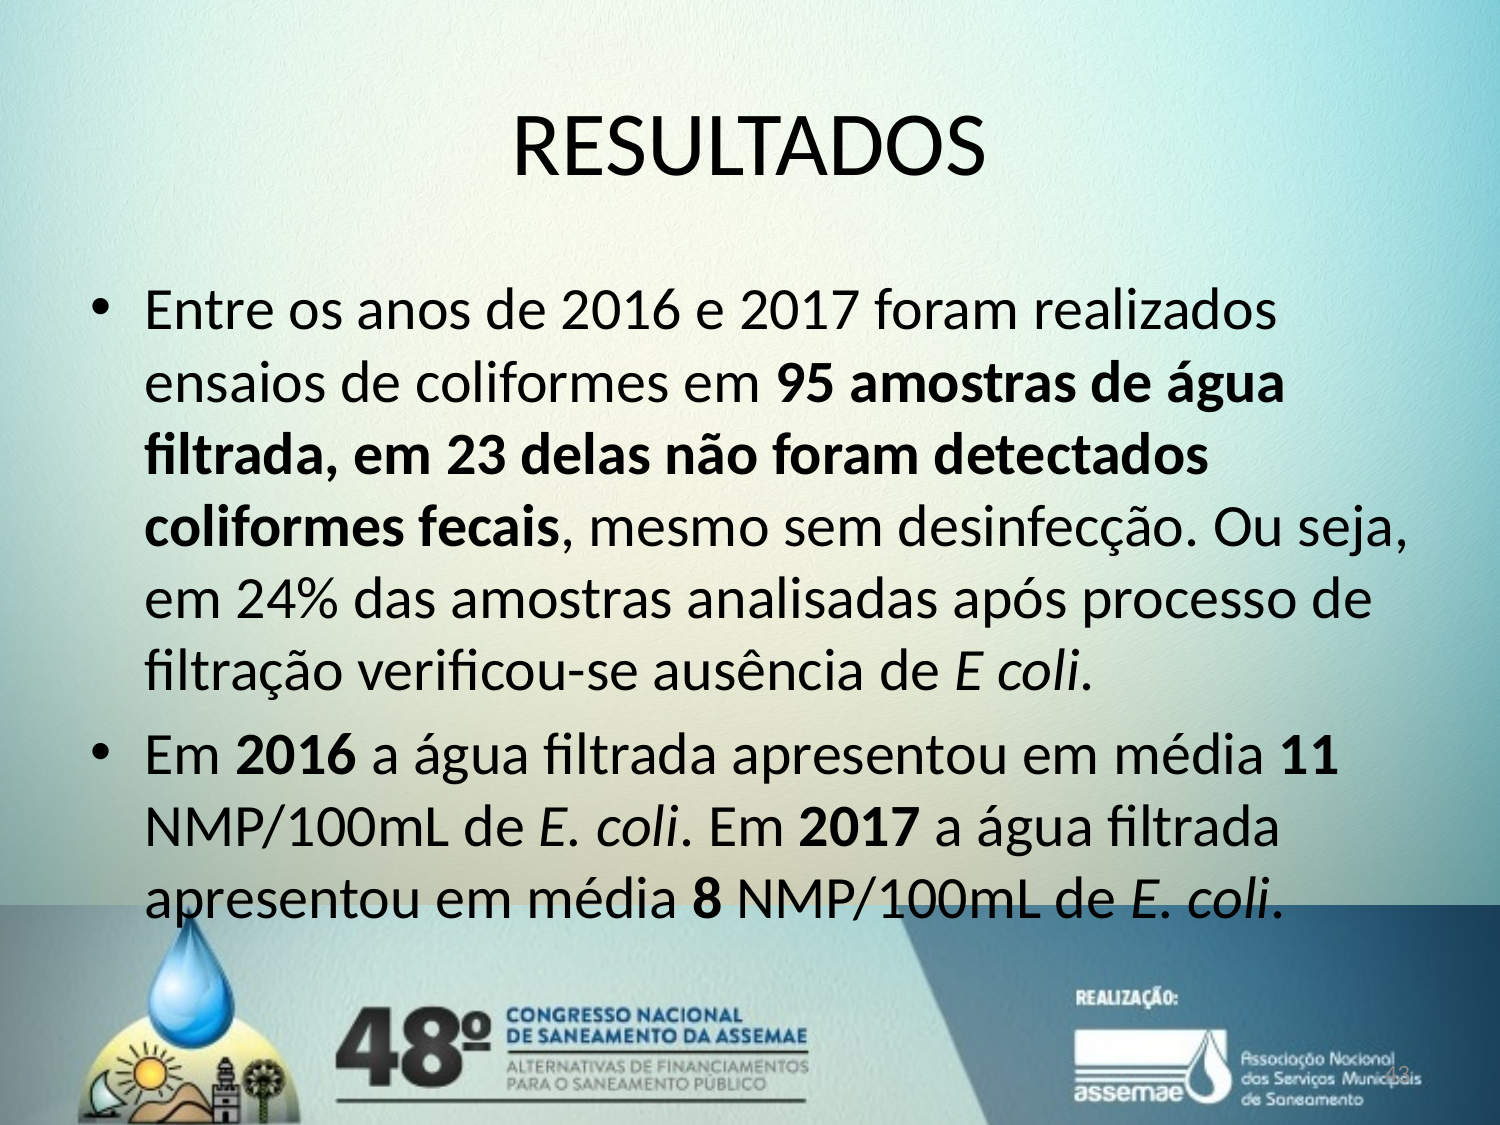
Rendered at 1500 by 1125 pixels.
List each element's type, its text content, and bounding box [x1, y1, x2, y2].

title RESULTADOS [75, 45, 1425, 233]
picture [0, 0, 1500, 1125]
slide_number 43 [1074, 1042, 1425, 1103]
list Entre os anos de 2016 e 2017 foram realizados ensaios de coliformes em 95 amostras de água filtrada, em 23 delas não foram detectados coliformes fecais, mesmo sem desinfecção. Ou seja, em 24% das amostras analisadas após processo de filtração verificou-se ausência de E coli. Em 2016 a água filtrada apresentou em média 11 NMP/100mL de E. coli. Em 2017 a água filtrada apresentou em média 8 NMP/100mL de E. coli. [75, 262, 1425, 1005]
